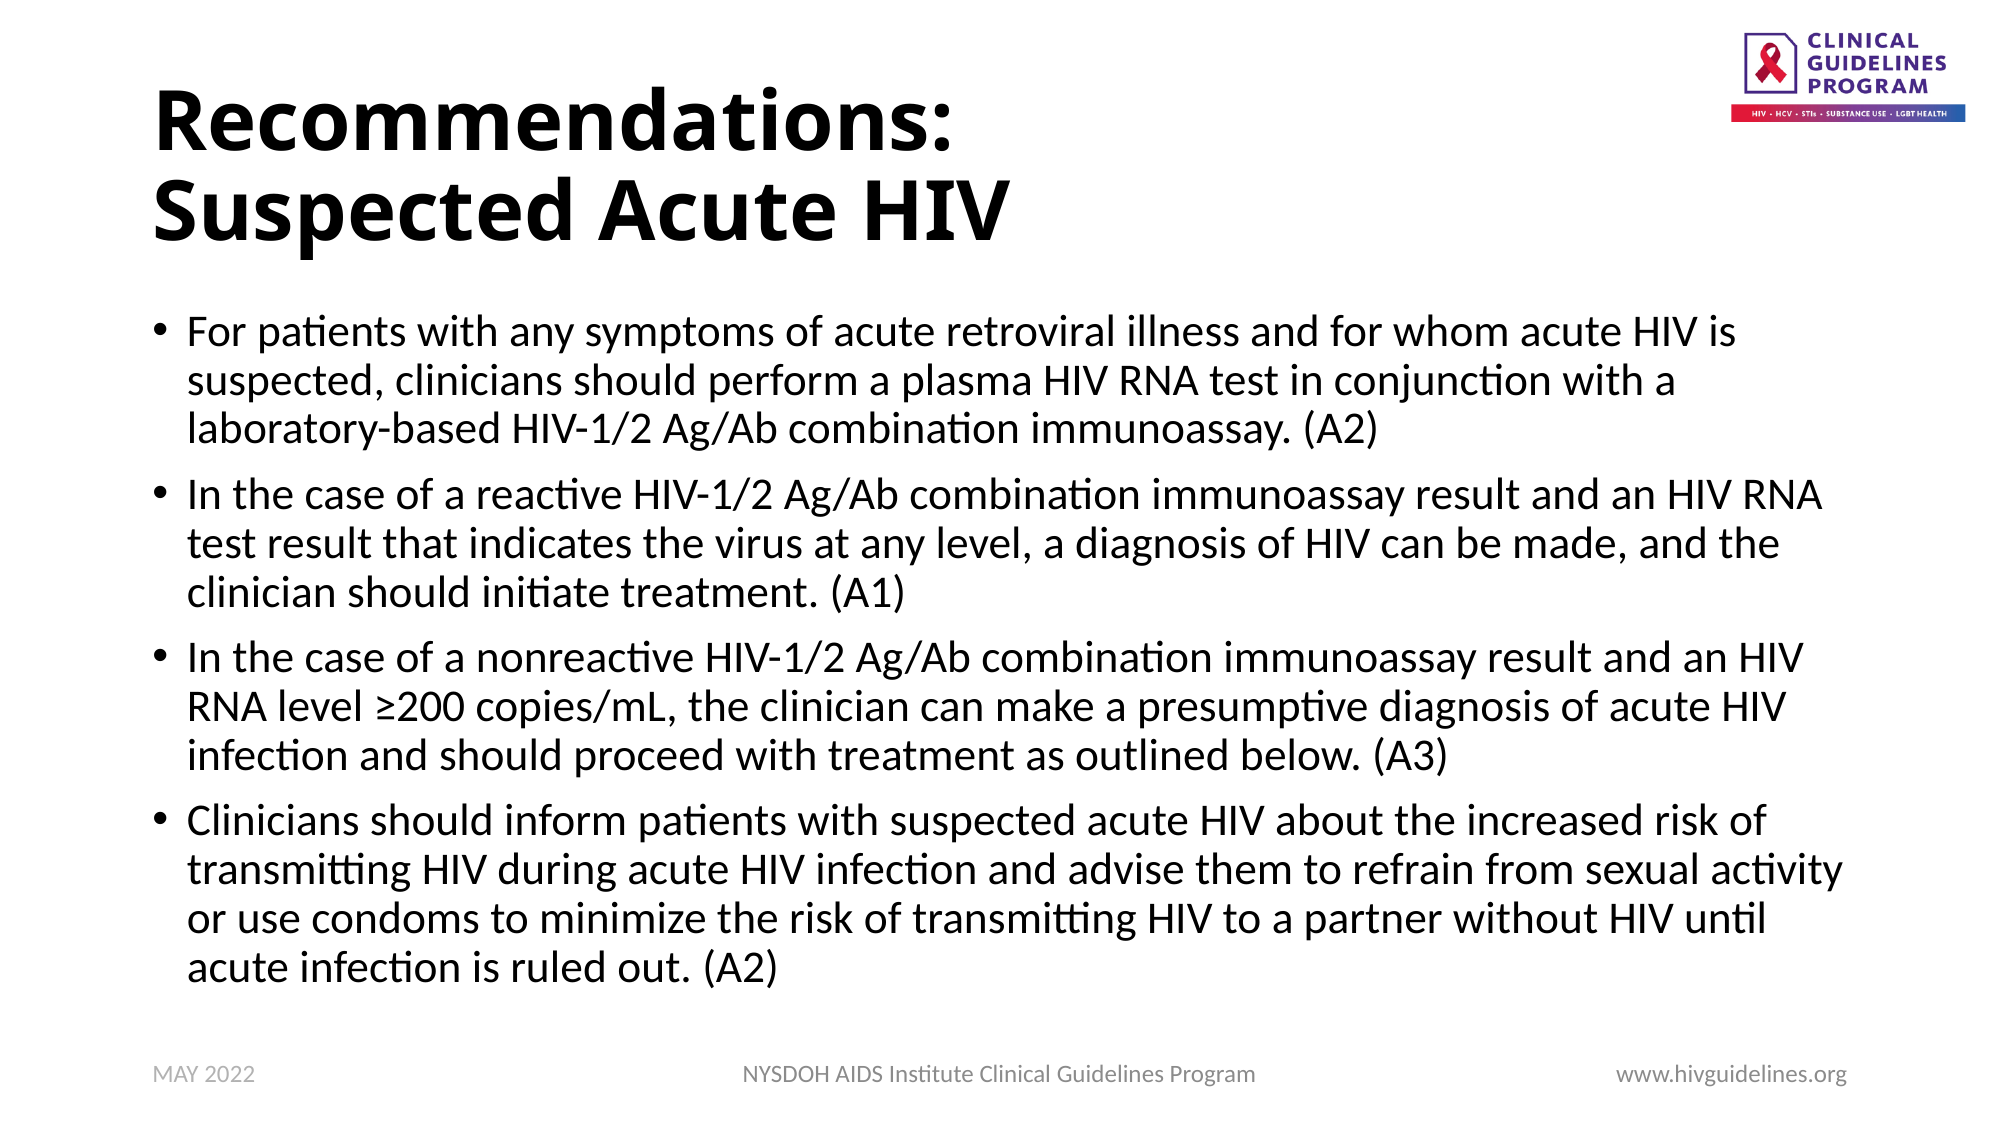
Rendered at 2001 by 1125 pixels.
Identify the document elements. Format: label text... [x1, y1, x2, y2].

list For patients with any symptoms of acute retroviral illness and for whom acute HIV is suspected, clinicians should perform a plasma HIV RNA test in conjunction with a laboratory-based HIV-1/2 Ag/Ab combination immunoassay. (A2) In the case of a reactive HIV-1/2 Ag/Ab combination immunoassay result and an HIV RNA test result that indicates the virus at any level, a diagnosis of HIV can be made, and the clinician should initiate treatment. (A1) In the case of a nonreactive HIV-1/2 Ag/Ab combination immunoassay result and an HIV RNA level ≥200 copies/mL, the clinician can make a presumptive diagnosis of acute HIV infection and should proceed with treatment as outlined below. (A3) Clinicians should inform patients with suspected acute HIV about the increased risk of transmitting HIV during acute HIV infection and advise them to refrain from sexual activity or use condoms to minimize the risk of transmitting HIV to a partner without HIV until acute infection is ruled out. (A2) [137, 299, 1863, 1014]
slide_number www.hivguidelines.org [1412, 1042, 1863, 1103]
picture [1731, 20, 1966, 122]
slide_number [137, 1042, 588, 1103]
footer NYSDOH AIDS Institute Clinical Guidelines Program [662, 1042, 1338, 1103]
title Recommendations: Suspected Acute HIV [137, 59, 1863, 278]
